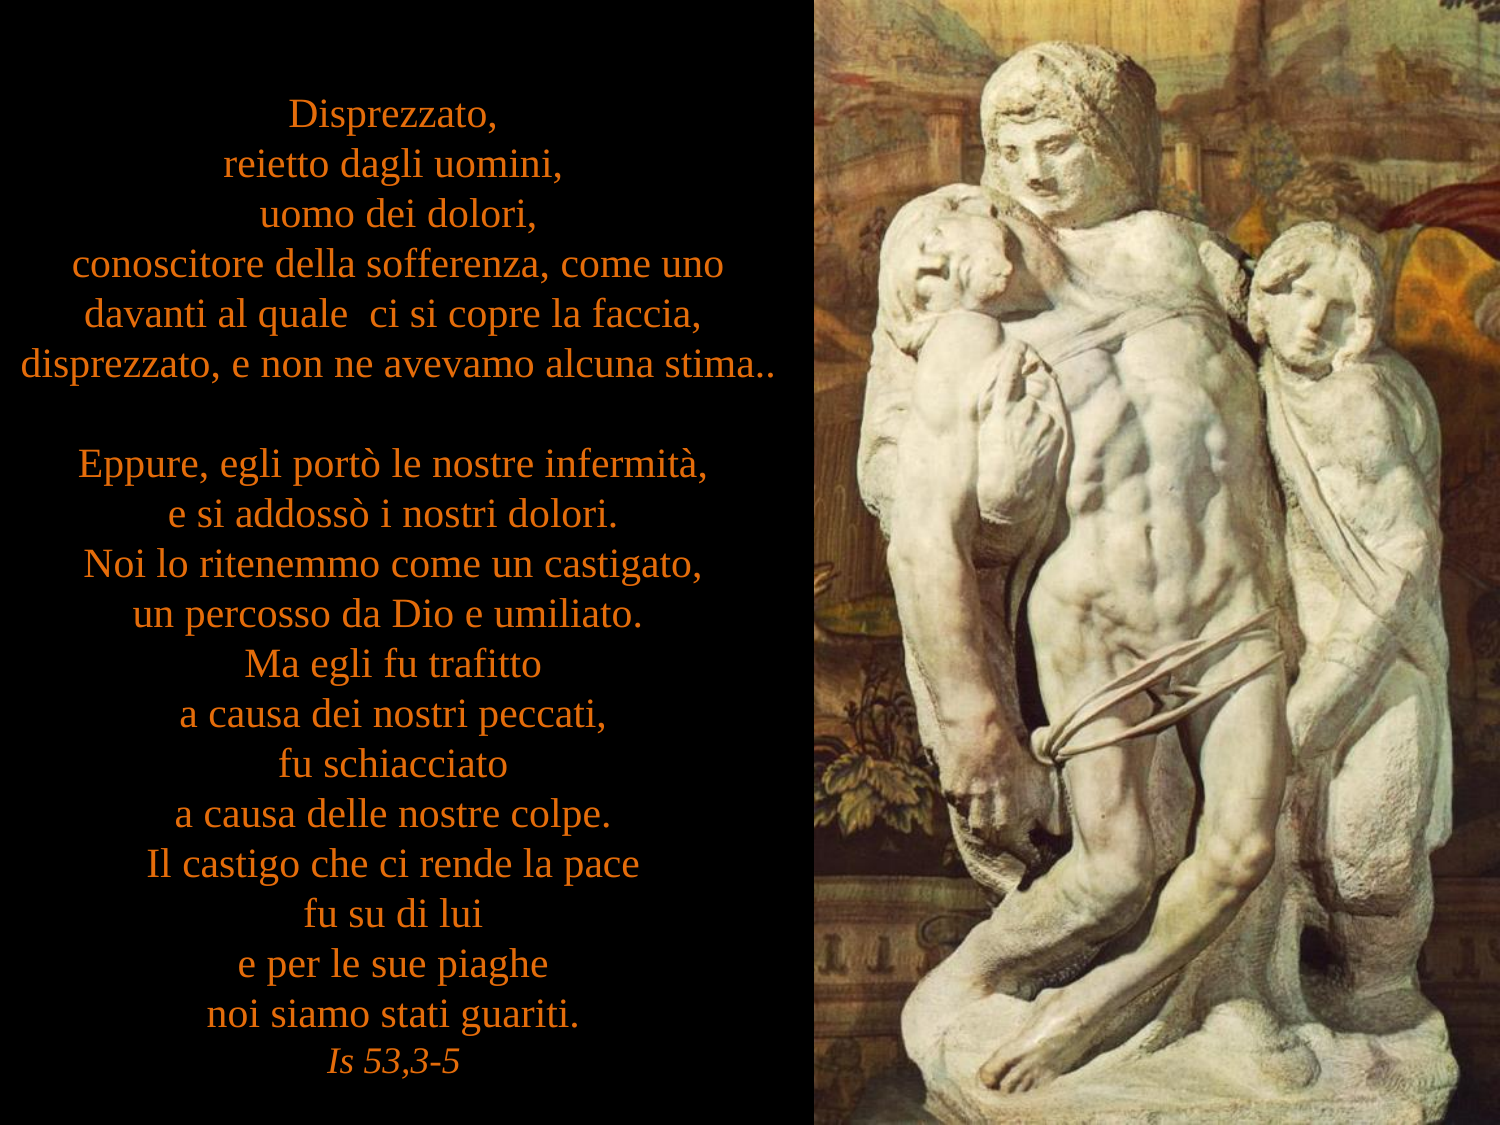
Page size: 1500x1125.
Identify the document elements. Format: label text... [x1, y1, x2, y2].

text_box Disprezzato, reietto dagli uomini, uomo dei dolori, conoscitore della sofferenza, come uno davanti al quale ci si copre la faccia, disprezzato, e non ne avevamo alcuna stima.. Eppure, egli portò le nostre infermità, e si addossò i nostri dolori. Noi lo ritenemmo come un castigato, un percosso da Dio e umiliato. Ma egli fu trafitto a causa dei nostri peccati, fu schiacciato a causa delle nostre colpe. Il castigo che ci rende la pace fu su di lui e per le sue piaghe noi siamo stati guariti. Is 53,3-5 [0, 78, 798, 1089]
picture [814, 0, 1500, 1125]
